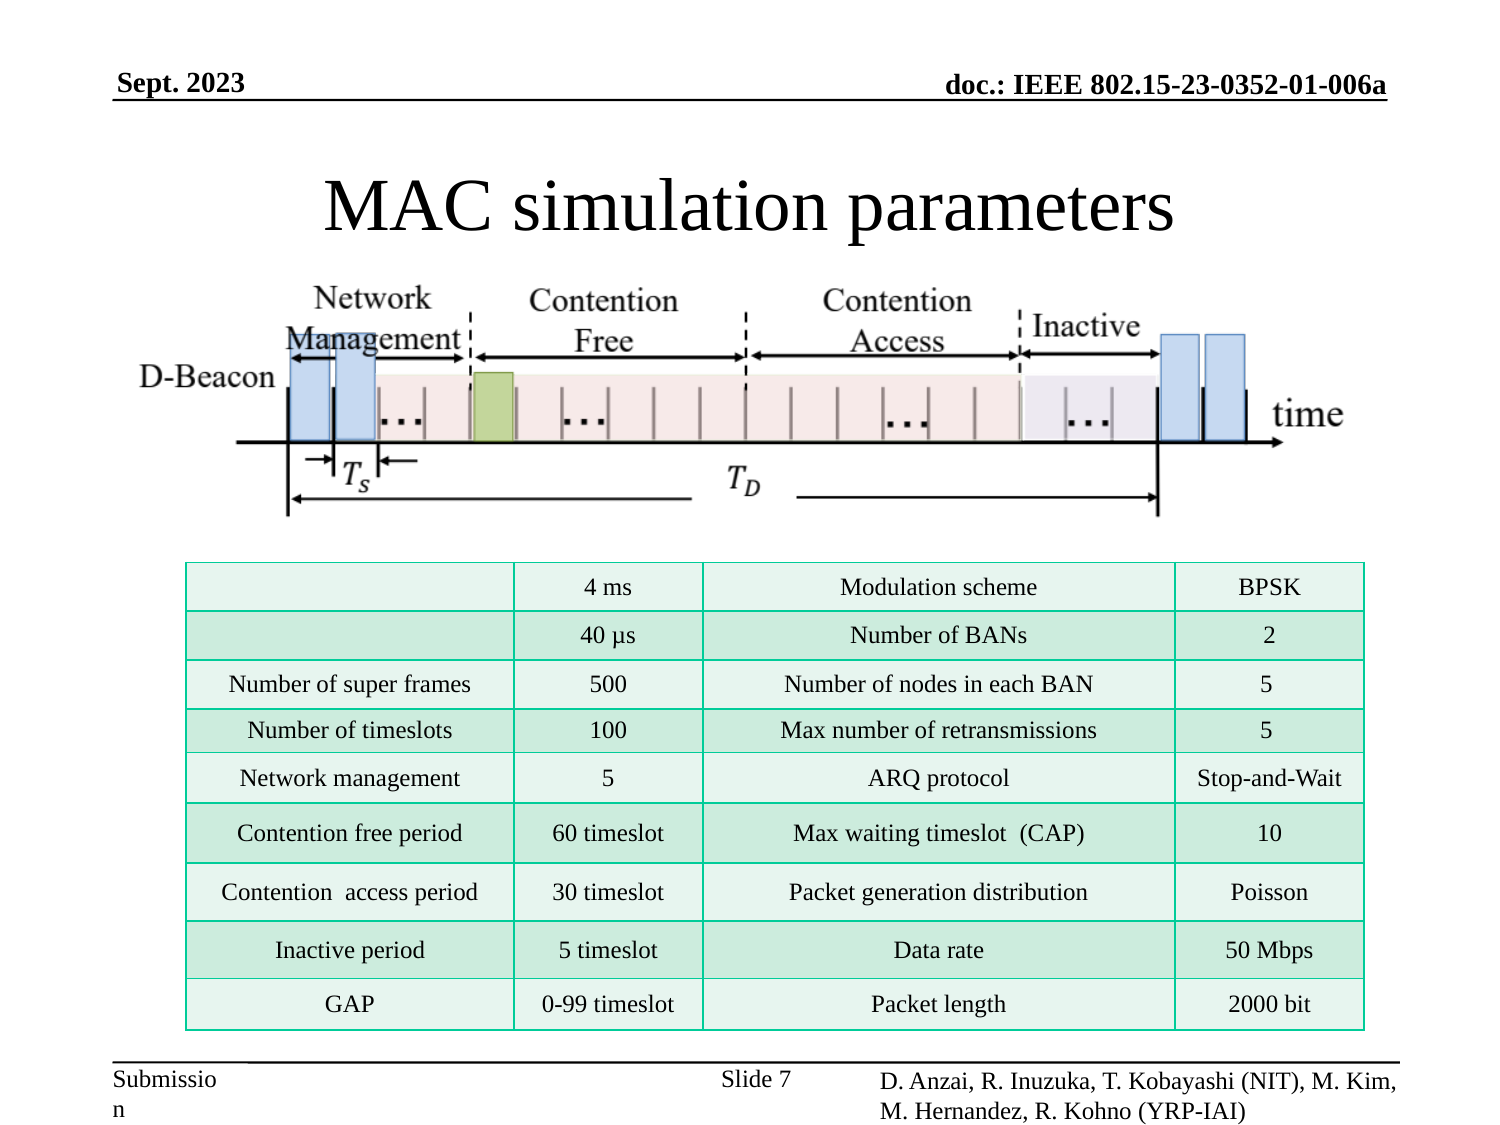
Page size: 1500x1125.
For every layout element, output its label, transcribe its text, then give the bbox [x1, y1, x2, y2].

slide_number Slide 7 [712, 1062, 800, 1093]
picture [118, 267, 1394, 518]
title MAC simulation parameters [112, 112, 1388, 288]
